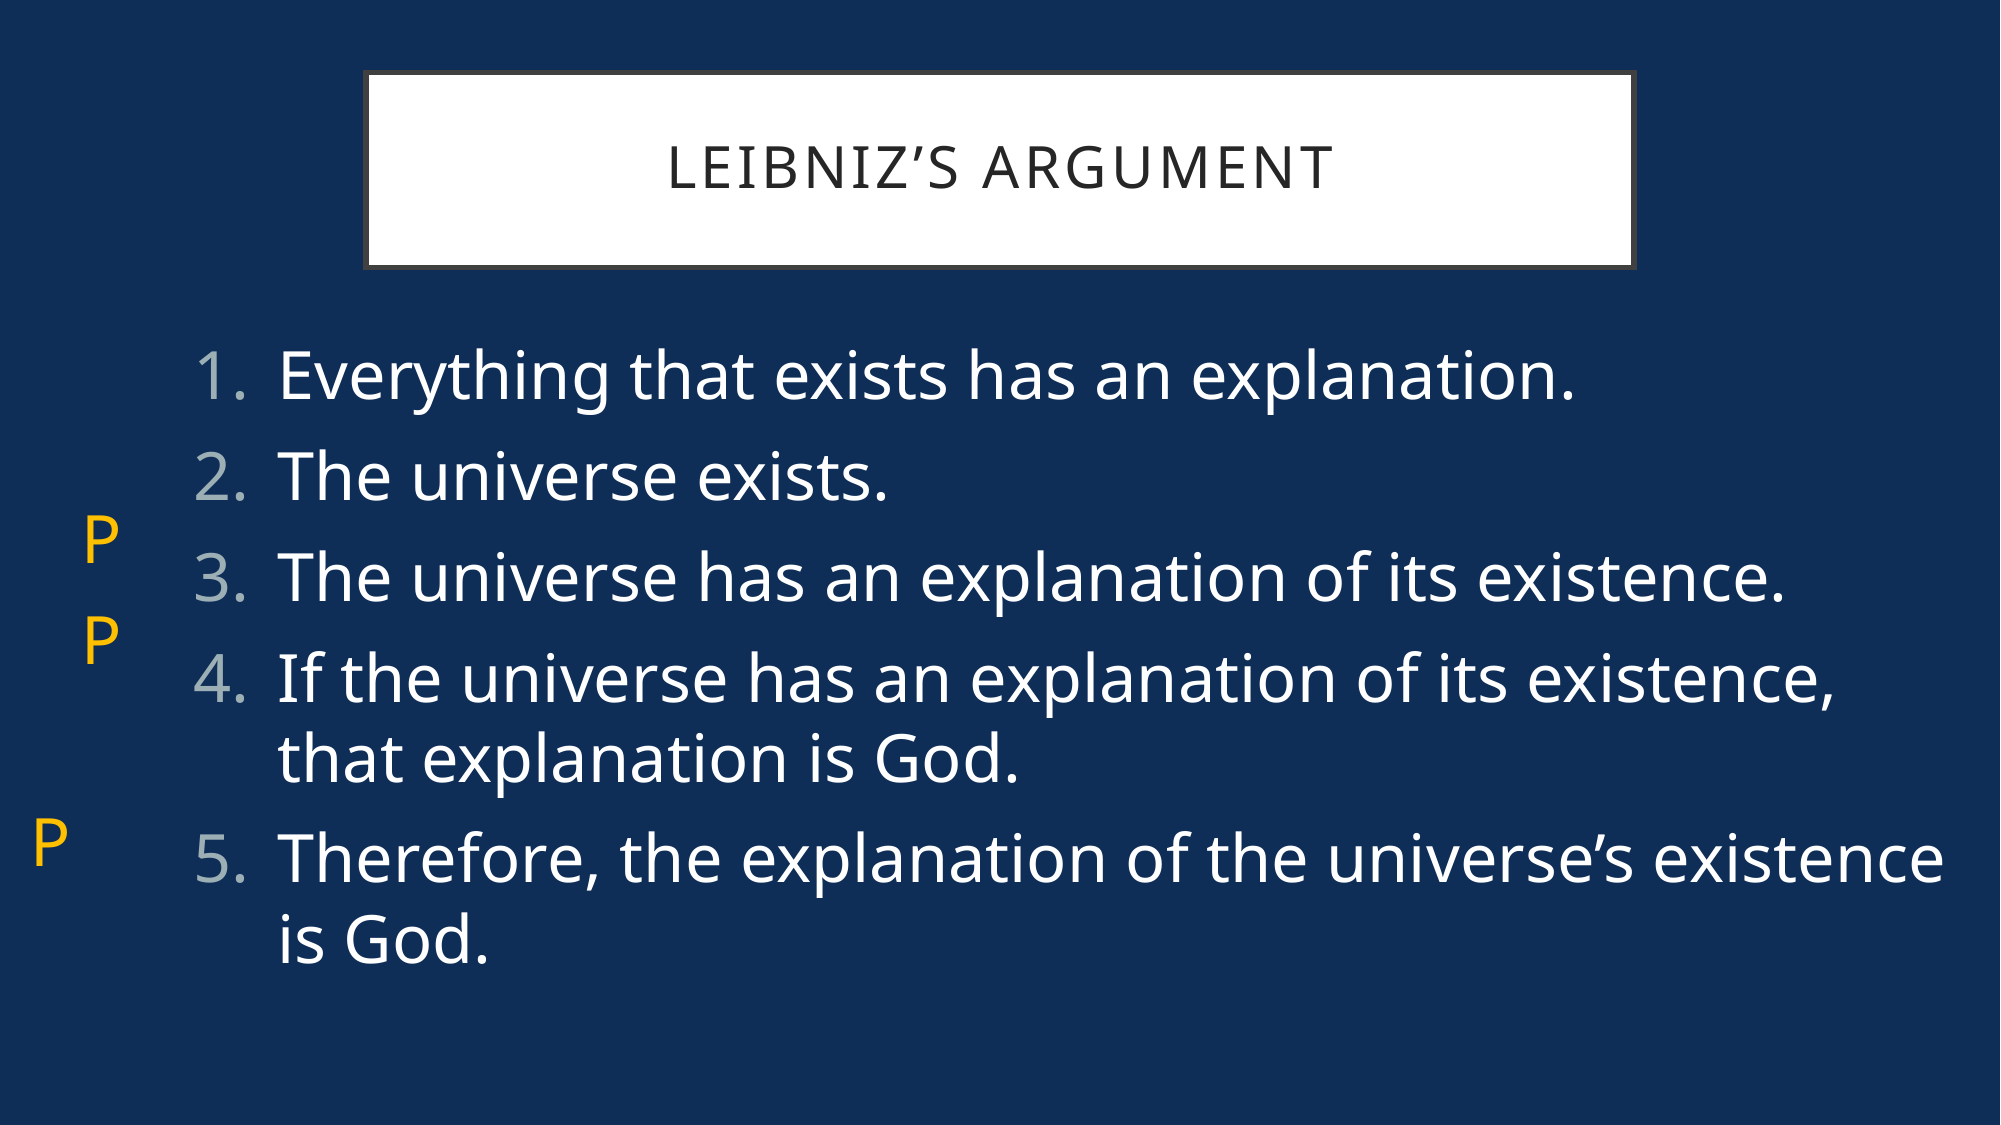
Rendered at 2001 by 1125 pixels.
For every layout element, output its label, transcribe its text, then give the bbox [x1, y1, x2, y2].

title Leibniz’s argument [363, 70, 1637, 270]
list Everything that exists has an explanation. The universe exists. The universe has an explanation of its existence. If the universe has an explanation of its existence, that explanation is God. Therefore, the explanation of the universe’s existence is God. [178, 324, 1970, 1079]
text_box P P P [6, 249, 138, 889]
